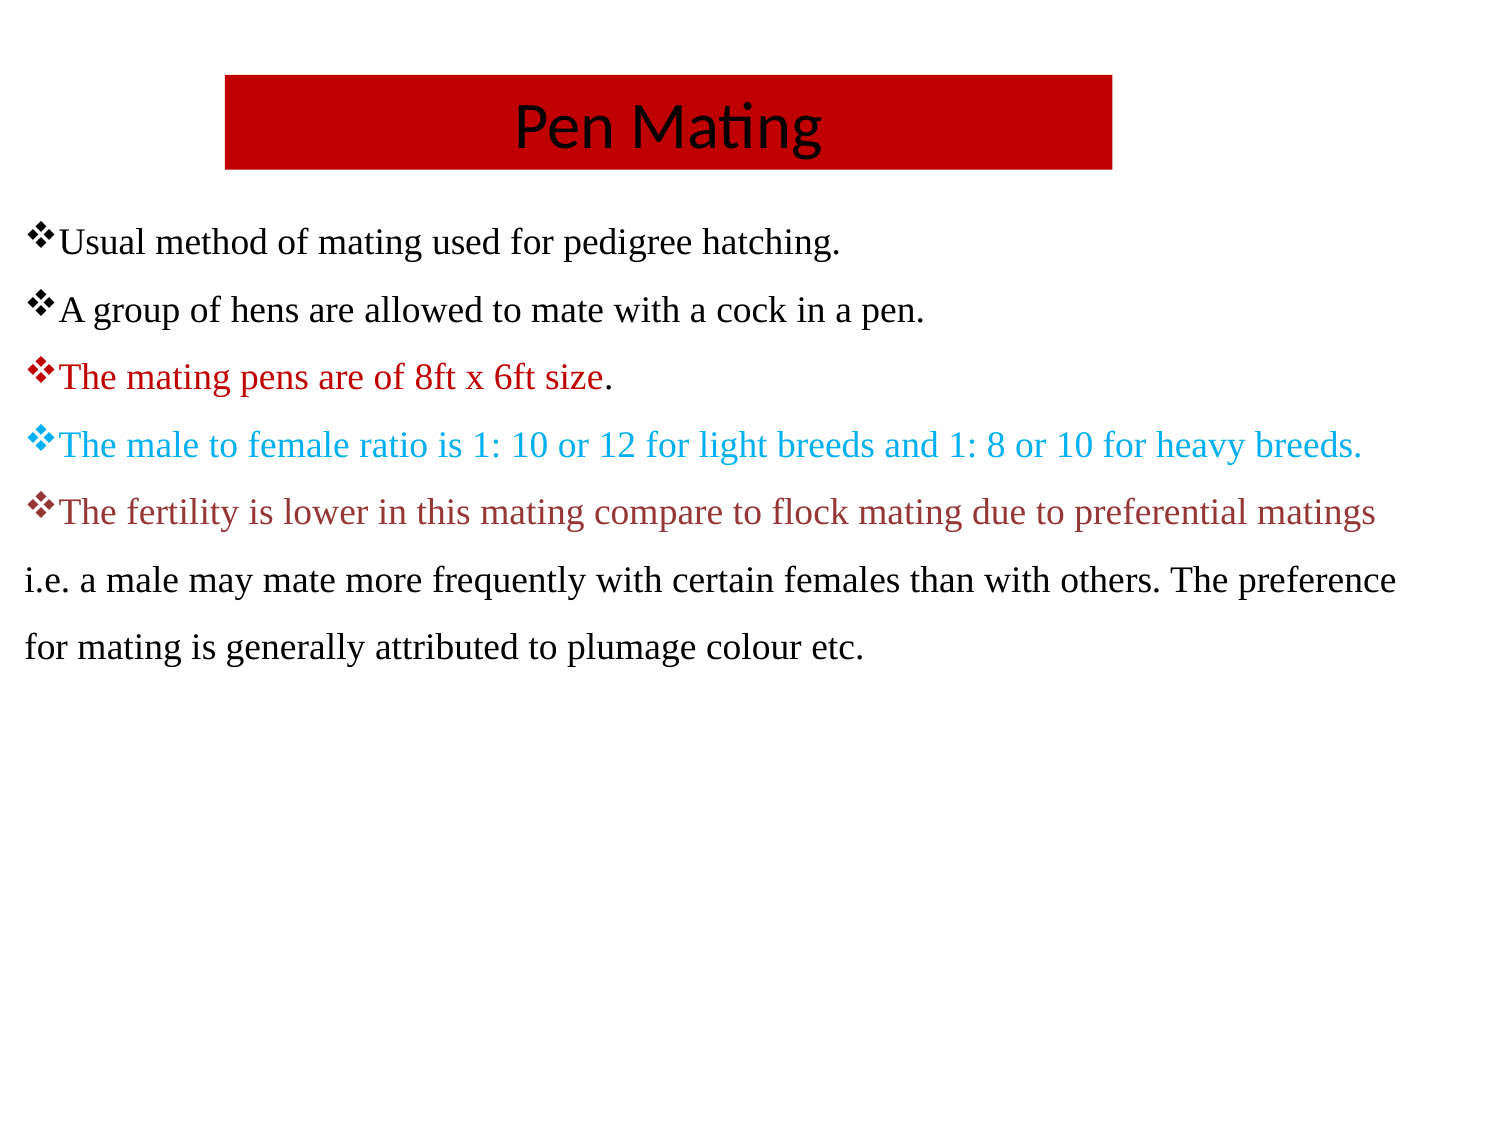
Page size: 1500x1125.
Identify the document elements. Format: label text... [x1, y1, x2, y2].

text_box Usual method of mating used for pedigree hatching. A group of hens are allowed to mate with a cock in a pen. The mating pens are of 8ft x 6ft size. The male to female ratio is 1: 10 or 12 for light breeds and 1: 8 or 10 for heavy breeds. The fertility is lower in this mating compare to flock mating due to preferential matings i.e. a male may mate more frequently with certain females than with others. The preference for mating is generally attributed to plumage colour etc. [9, 187, 1500, 675]
text_box Pen Mating [224, 74, 1113, 170]
